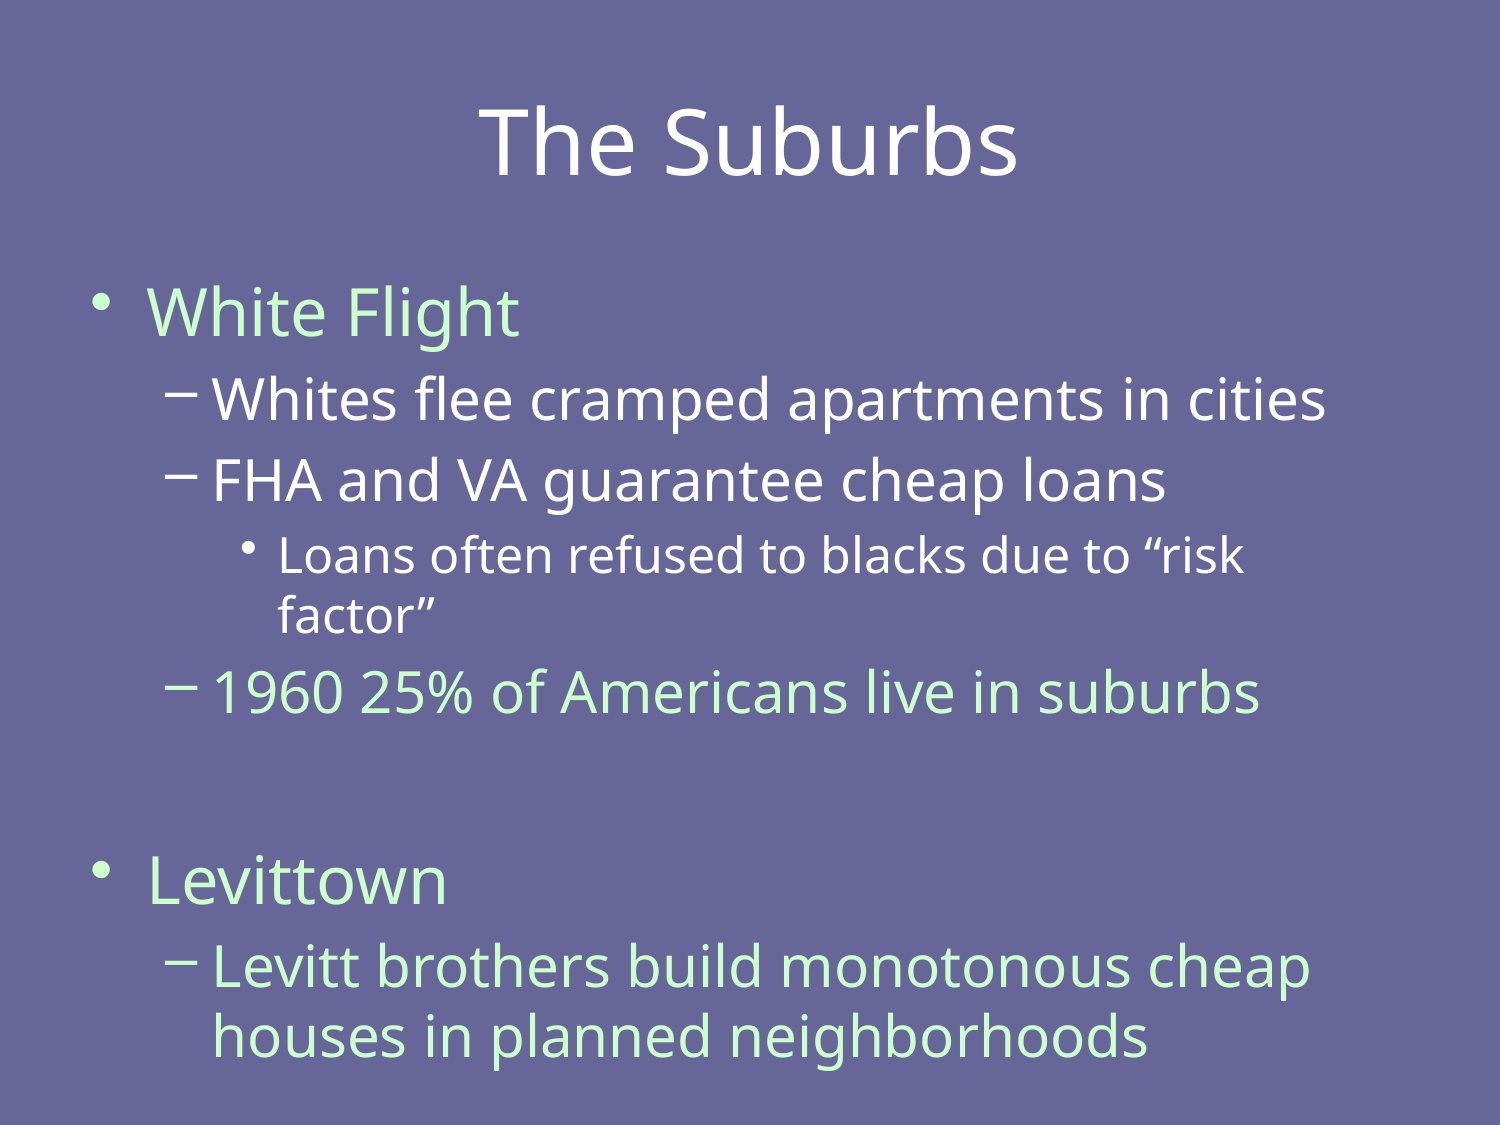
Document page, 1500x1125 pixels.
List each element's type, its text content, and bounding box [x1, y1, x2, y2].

title The Suburbs [75, 45, 1425, 233]
list White Flight Whites flee cramped apartments in cities FHA and VA guarantee cheap loans Loans often refused to blacks due to “risk factor” 1960 25% of Americans live in suburbs Levittown Levitt brothers build monotonous cheap houses in planned neighborhoods [75, 262, 1425, 1005]
